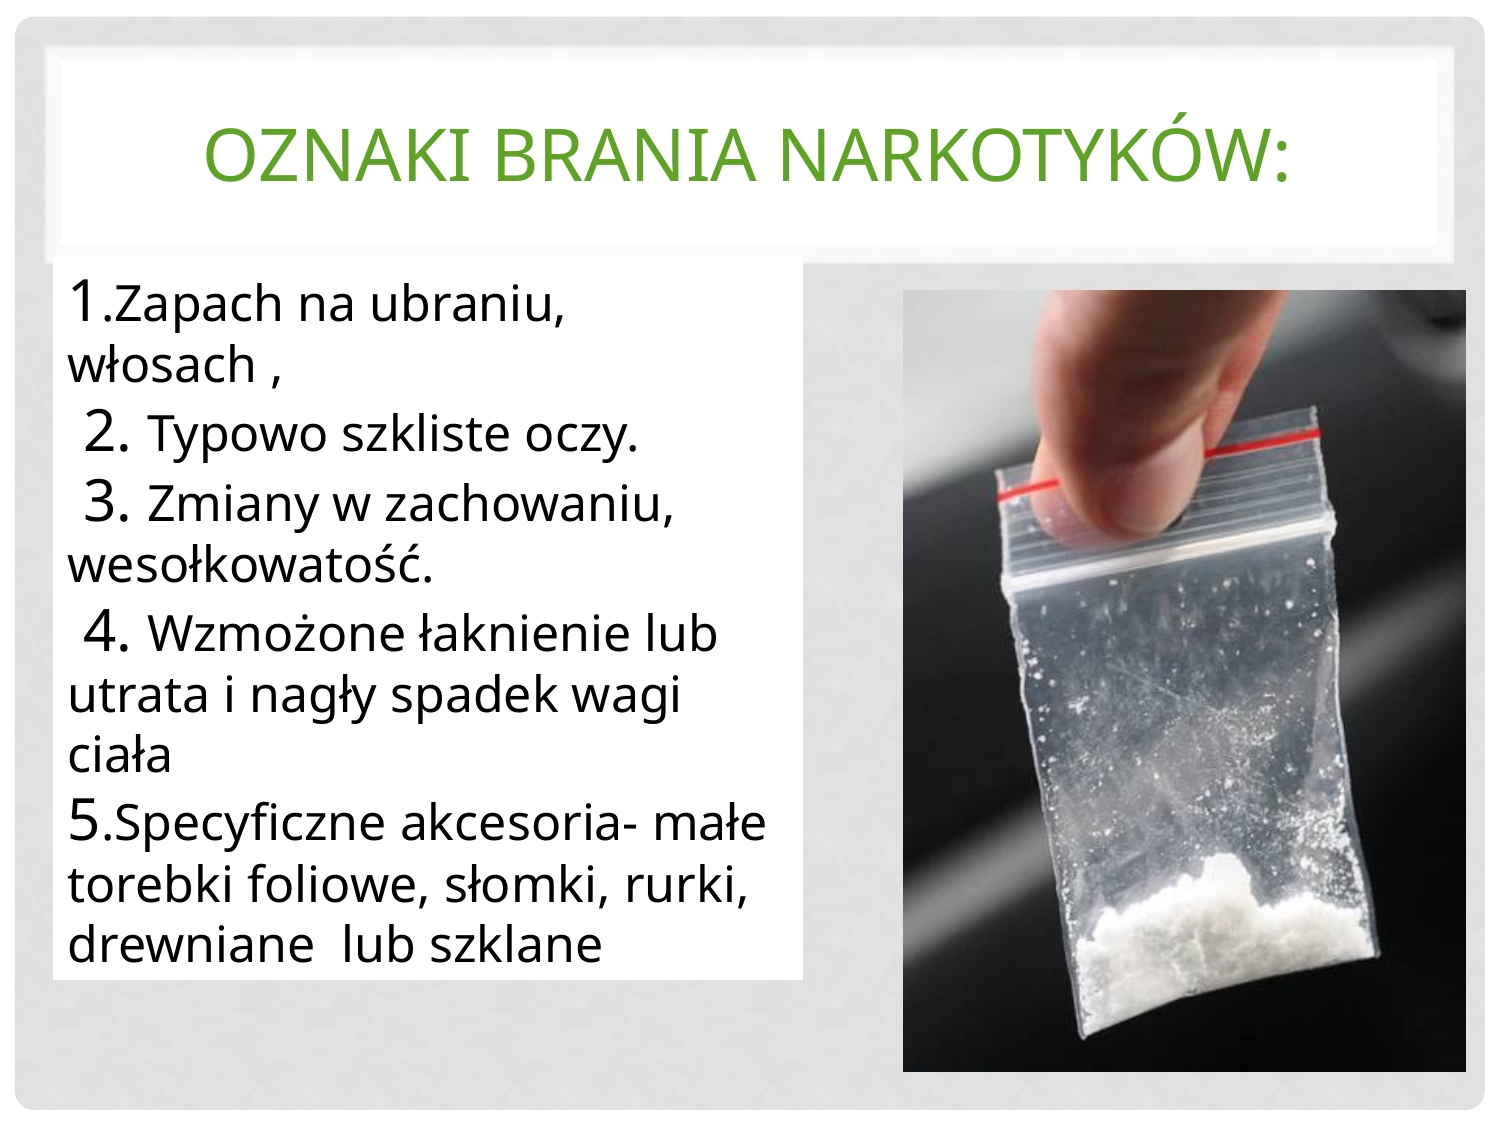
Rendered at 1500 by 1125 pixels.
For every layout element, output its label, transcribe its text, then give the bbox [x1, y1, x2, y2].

picture [903, 290, 1467, 1073]
text_box 1.Zapach na ubraniu, włosach , 2. Typowo szkliste oczy. 3. Zmiany w zachowaniu, wesołkowatość. 4. Wzmożone łaknienie lub utrata i nagły spadek wagi ciała [53, 255, 803, 775]
text_box 5.Specyficzne akcesoria- małe torebki foliowe, słomki, rurki, drewniane lub szklane [53, 775, 803, 980]
title OZNAKI bRANIA NARKOTYKÓW: [69, 66, 1425, 238]
